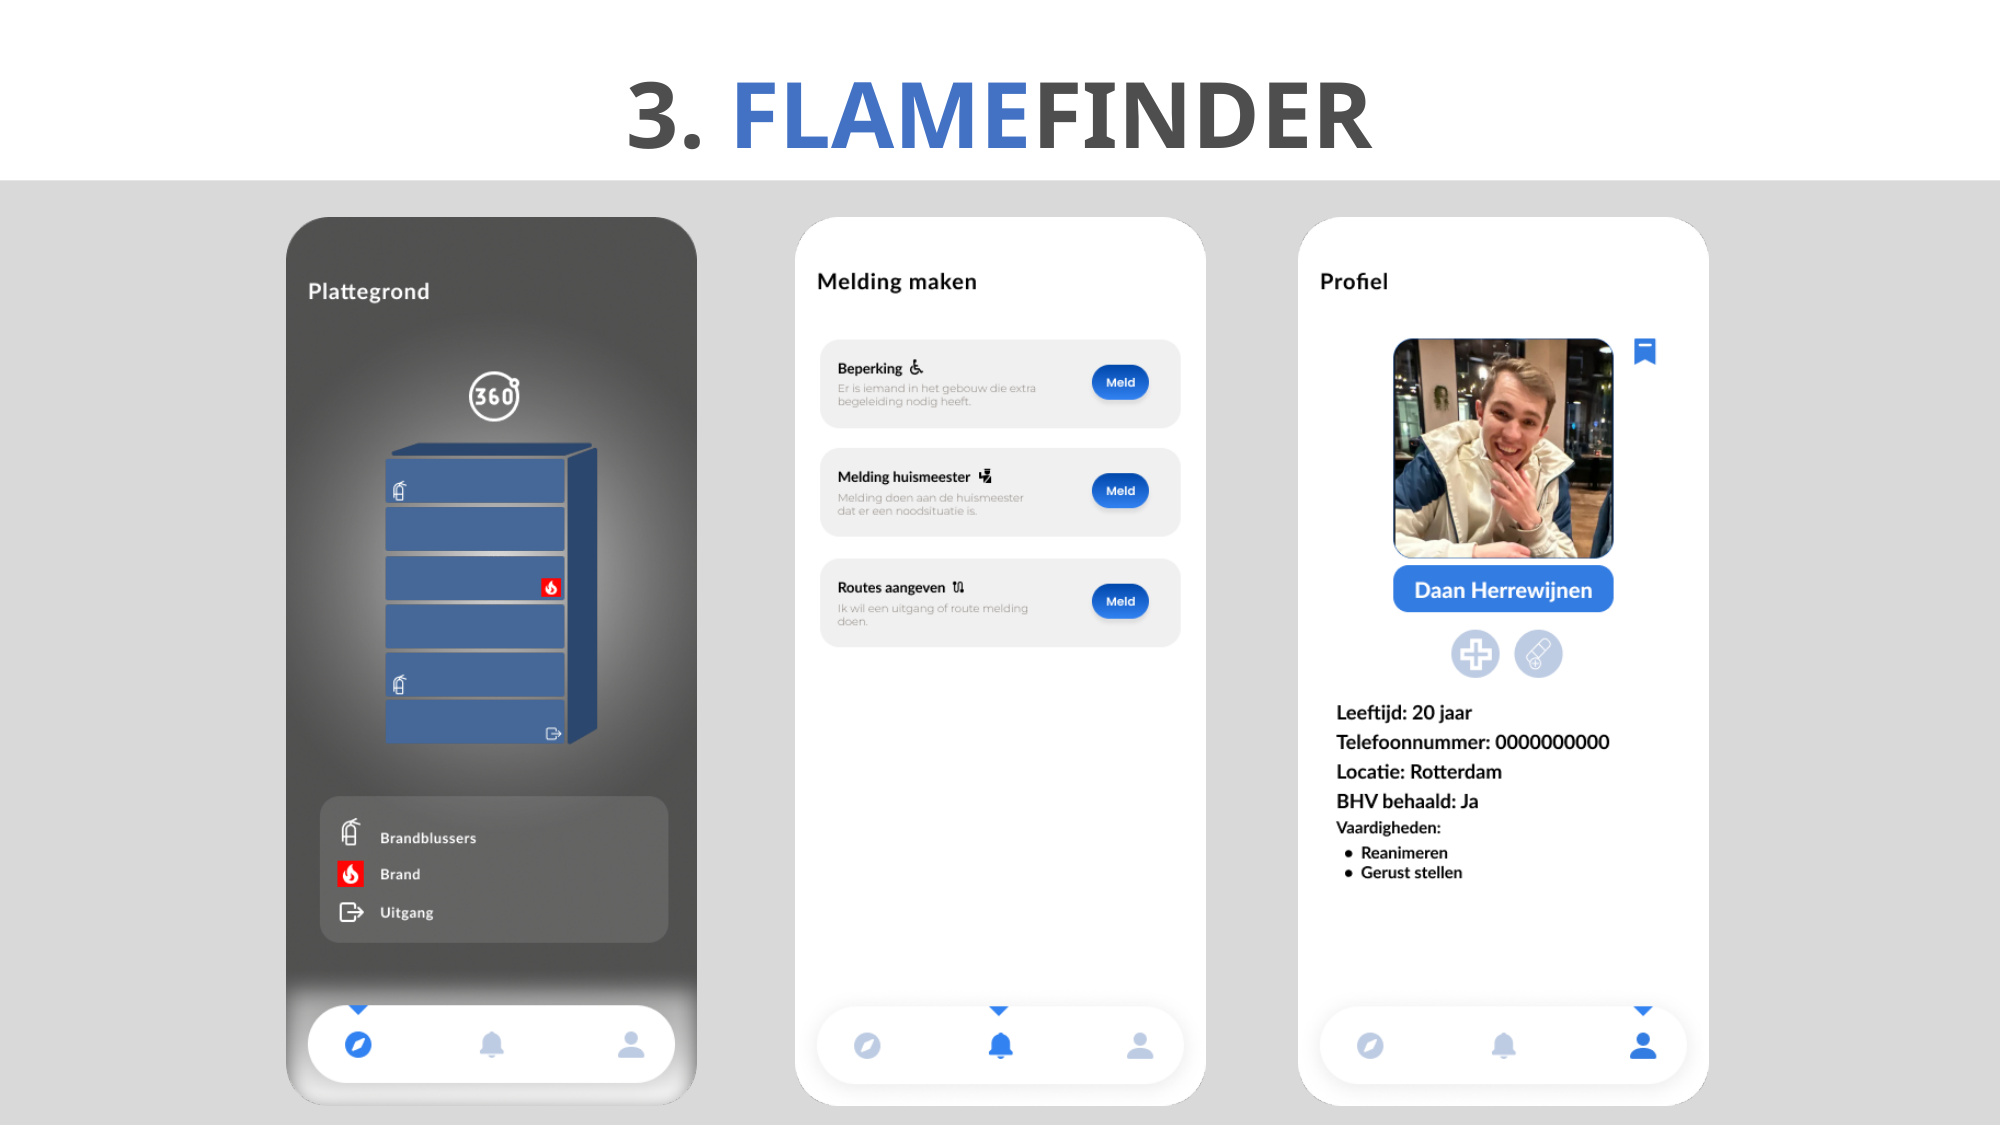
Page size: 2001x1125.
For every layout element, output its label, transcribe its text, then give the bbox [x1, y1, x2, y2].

picture [1298, 217, 1709, 1106]
text_box 3. FLAMEFINDER [127, 57, 1873, 179]
picture [794, 217, 1206, 1106]
text_box [0, 179, 2000, 1125]
picture [286, 217, 697, 1106]
